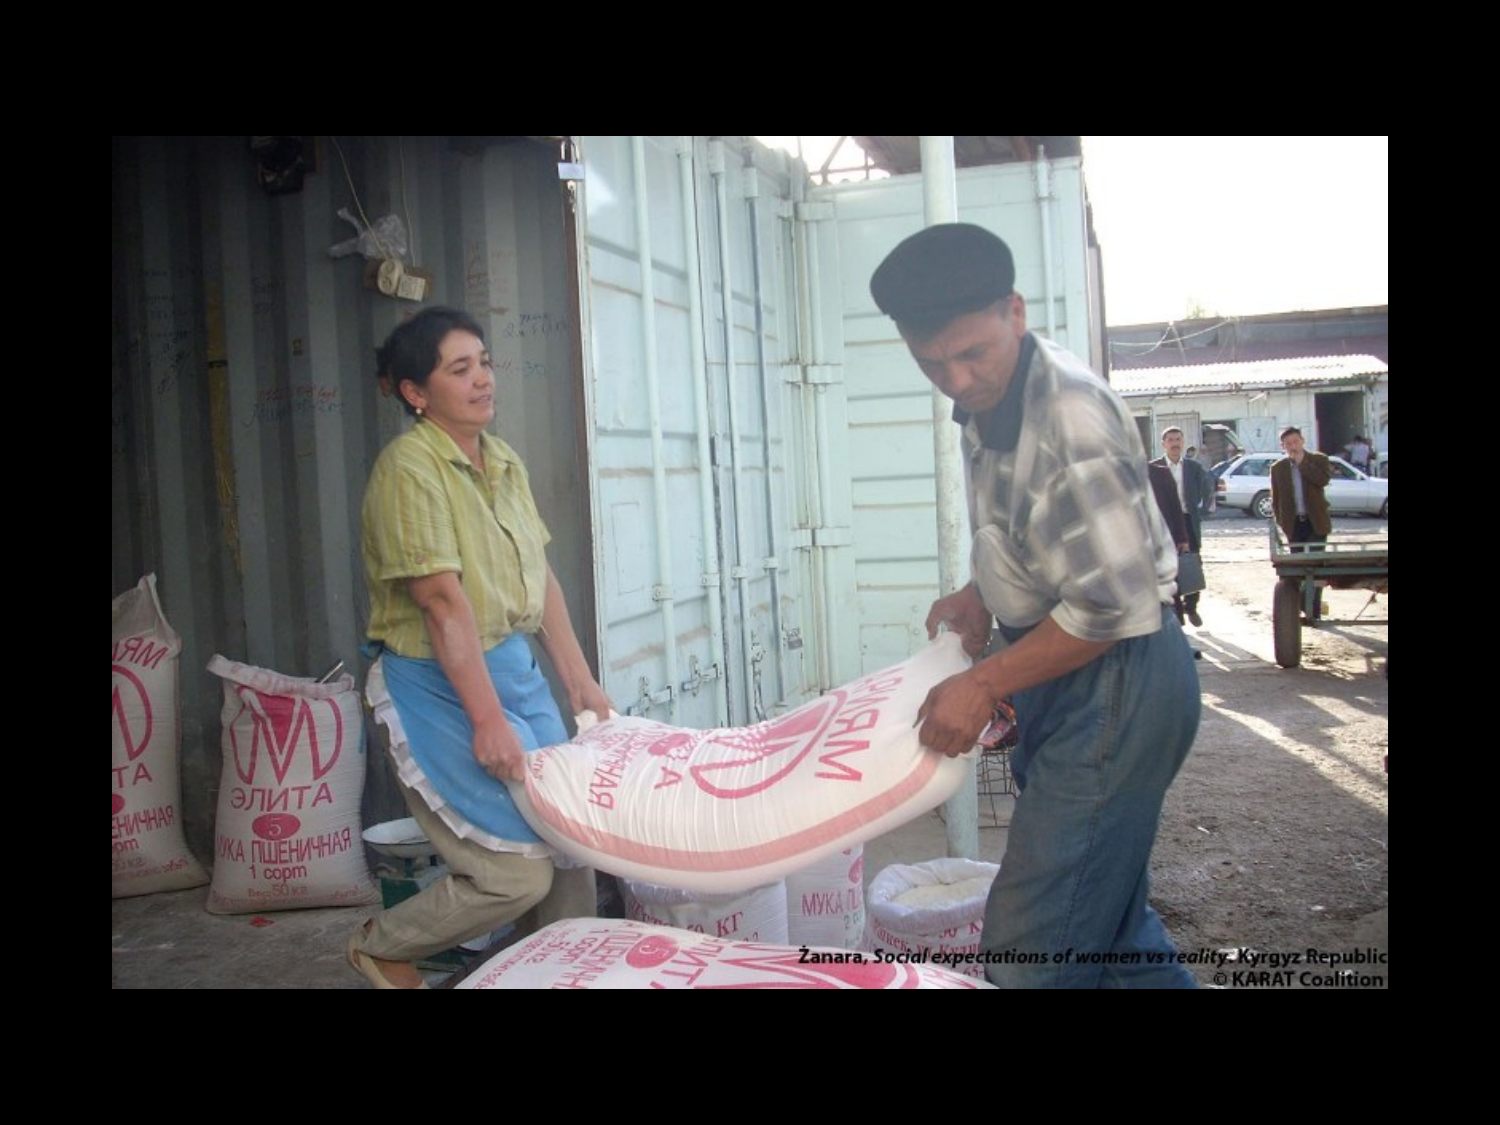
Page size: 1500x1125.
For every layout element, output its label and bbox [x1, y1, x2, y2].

picture [112, 135, 1388, 989]
